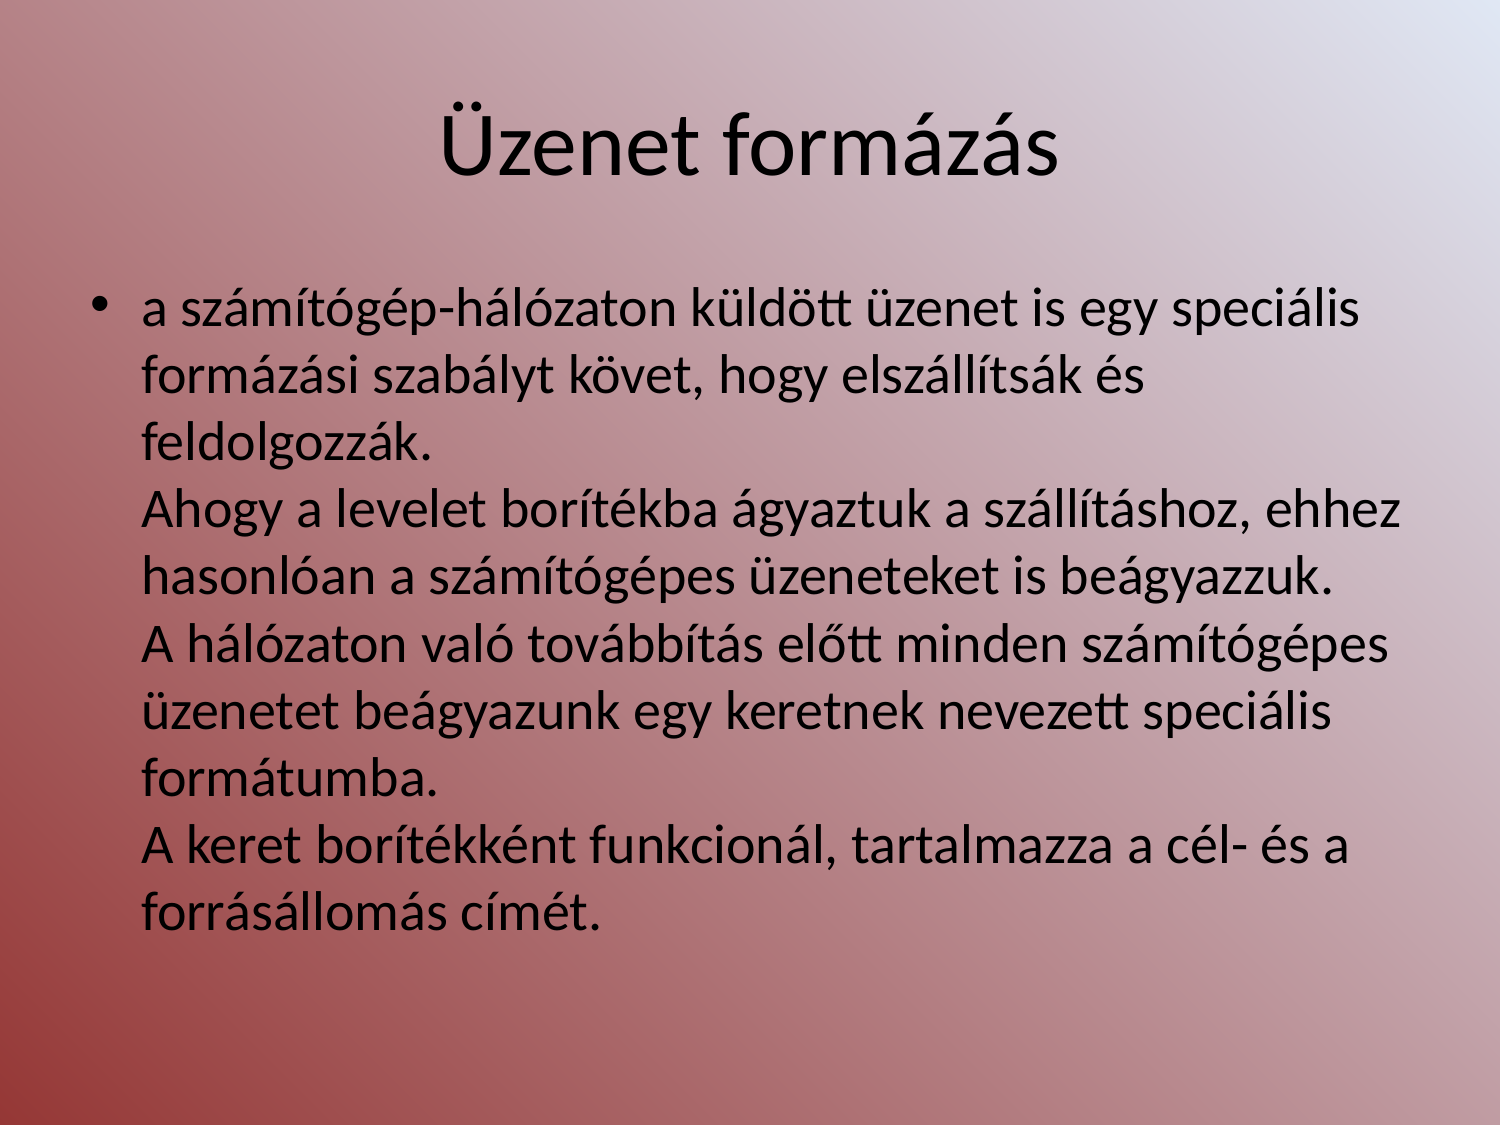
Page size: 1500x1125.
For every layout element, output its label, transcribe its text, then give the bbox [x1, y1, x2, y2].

list a számítógép-hálózaton küldött üzenet is egy speciális formázási szabályt követ, hogy elszállítsák és feldolgozzák. Ahogy a levelet borítékba ágyaztuk a szállításhoz, ehhez hasonlóan a számítógépes üzeneteket is beágyazzuk. A hálózaton való továbbítás előtt minden számítógépes üzenetet beágyazunk egy keretnek nevezett speciális formátumba. A keret borítékként funkcionál, tartalmazza a cél- és a forrásállomás címét. [75, 262, 1425, 1005]
title Üzenet formázás [75, 45, 1425, 233]
